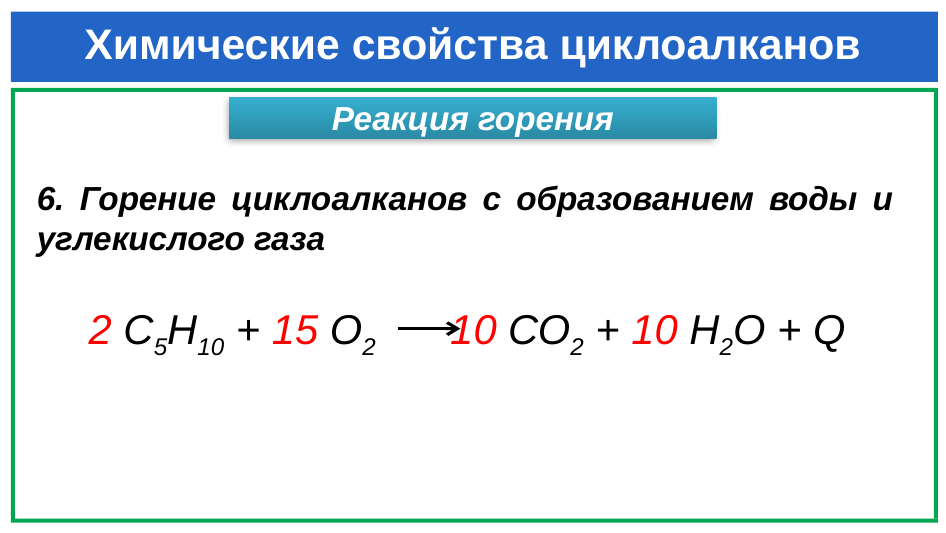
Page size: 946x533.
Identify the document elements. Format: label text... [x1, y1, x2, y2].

list Реакция горения [229, 97, 717, 139]
text_box 2 С5Н10 + 15 О2 10 СО2 + 10 Н2О + Q [22, 295, 924, 368]
title Химические свойства циклоалканов [49, 16, 897, 79]
text_box 6. Горение циклоалканов с образованием воды и углекислого газа [22, 170, 909, 265]
